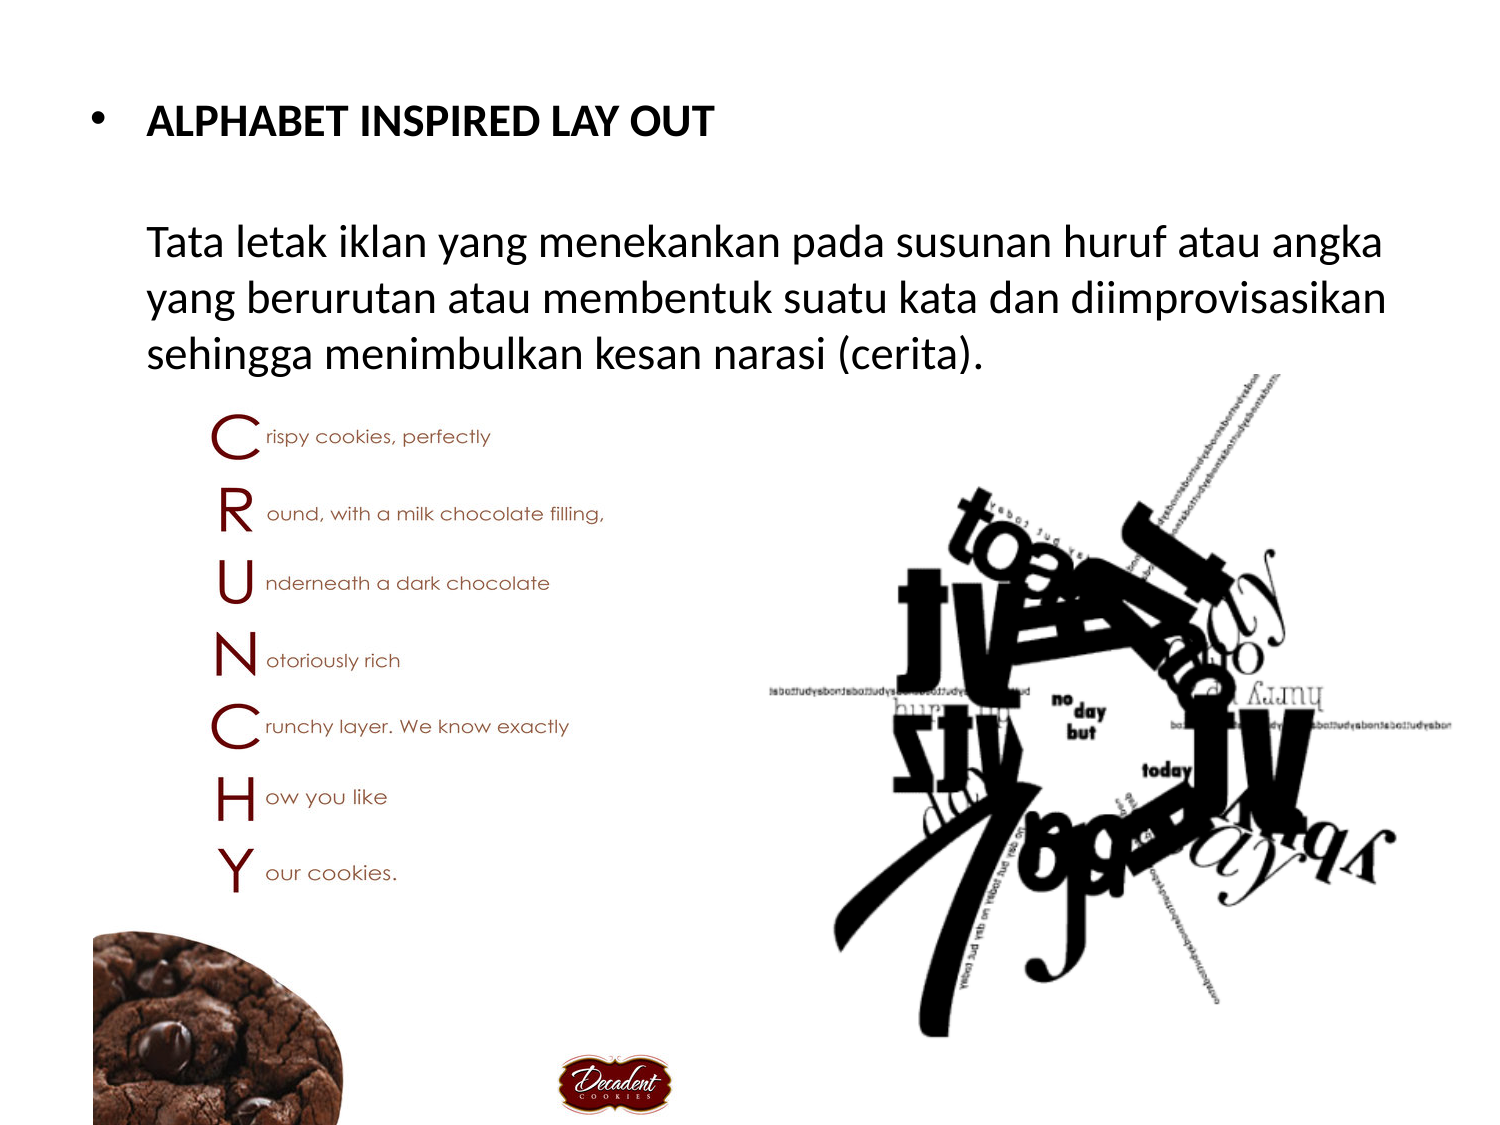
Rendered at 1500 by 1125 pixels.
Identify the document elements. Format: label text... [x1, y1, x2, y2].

list ALPHABET INSPIRED LAY OUT Tata letak iklan yang menekankan pada susunan huruf atau angka yang berurutan atau membentuk suatu kata dan diimprovisasikan sehingga menimbulkan kesan narasi (cerita). [75, 82, 1425, 387]
picture [93, 279, 692, 1125]
picture [701, 374, 1500, 1079]
